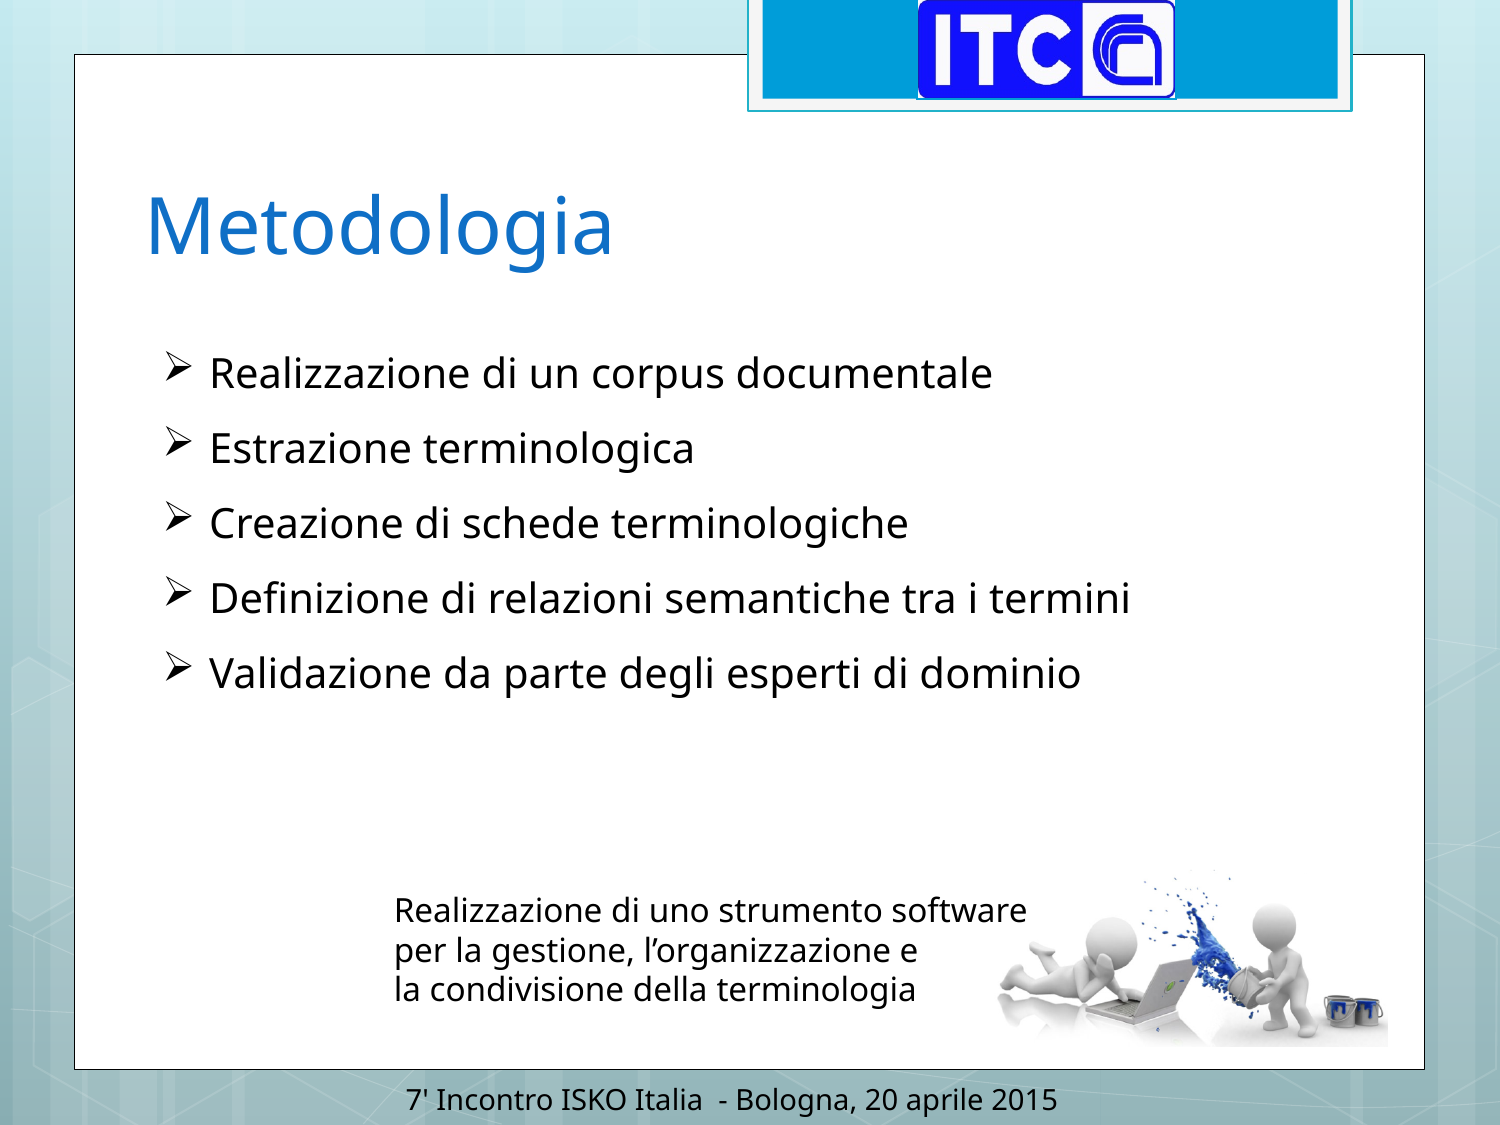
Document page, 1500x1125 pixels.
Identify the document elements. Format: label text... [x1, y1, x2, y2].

text_box 7' Incontro ISKO Italia - Bologna, 20 aprile 2015 [253, 1080, 1211, 1124]
title Metodologia [129, 125, 1282, 278]
text_box Realizzazione di un corpus documentale Estrazione terminologica Creazione di schede terminologiche Definizione di relazioni semantiche tra i termini Validazione da parte degli esperti di dominio [147, 314, 1353, 1080]
picture [919, 0, 1174, 97]
picture [987, 842, 1389, 1047]
text_box Realizzazione di uno strumento software per la gestione, l’organizzazione e la condivisione della terminologia [378, 881, 981, 1016]
